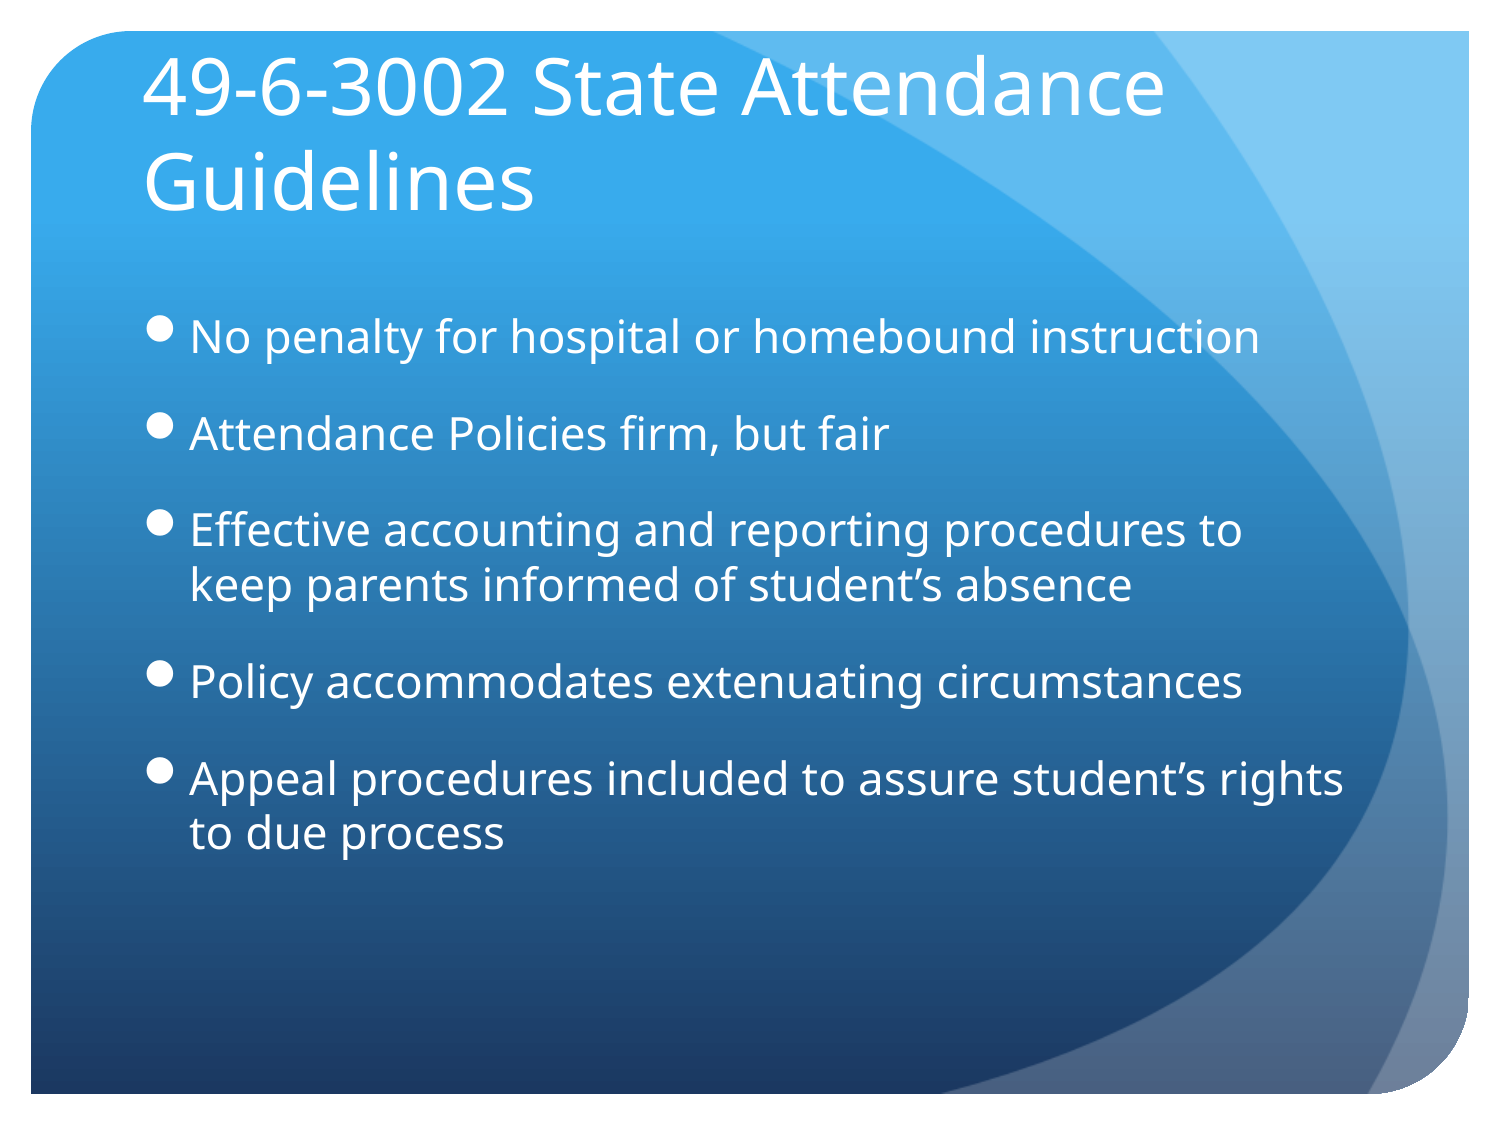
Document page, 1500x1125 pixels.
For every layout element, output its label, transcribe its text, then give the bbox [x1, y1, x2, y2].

picture [24, 30, 1473, 1094]
list No penalty for hospital or homebound instruction Attendance Policies firm, but fair Effective accounting and reporting procedures to keep parents informed of student’s absence Policy accommodates extenuating circumstances Appeal procedures included to assure student’s rights to due process [127, 299, 1372, 991]
title 49-6-3002 State Attendance Guidelines [127, 62, 1372, 234]
